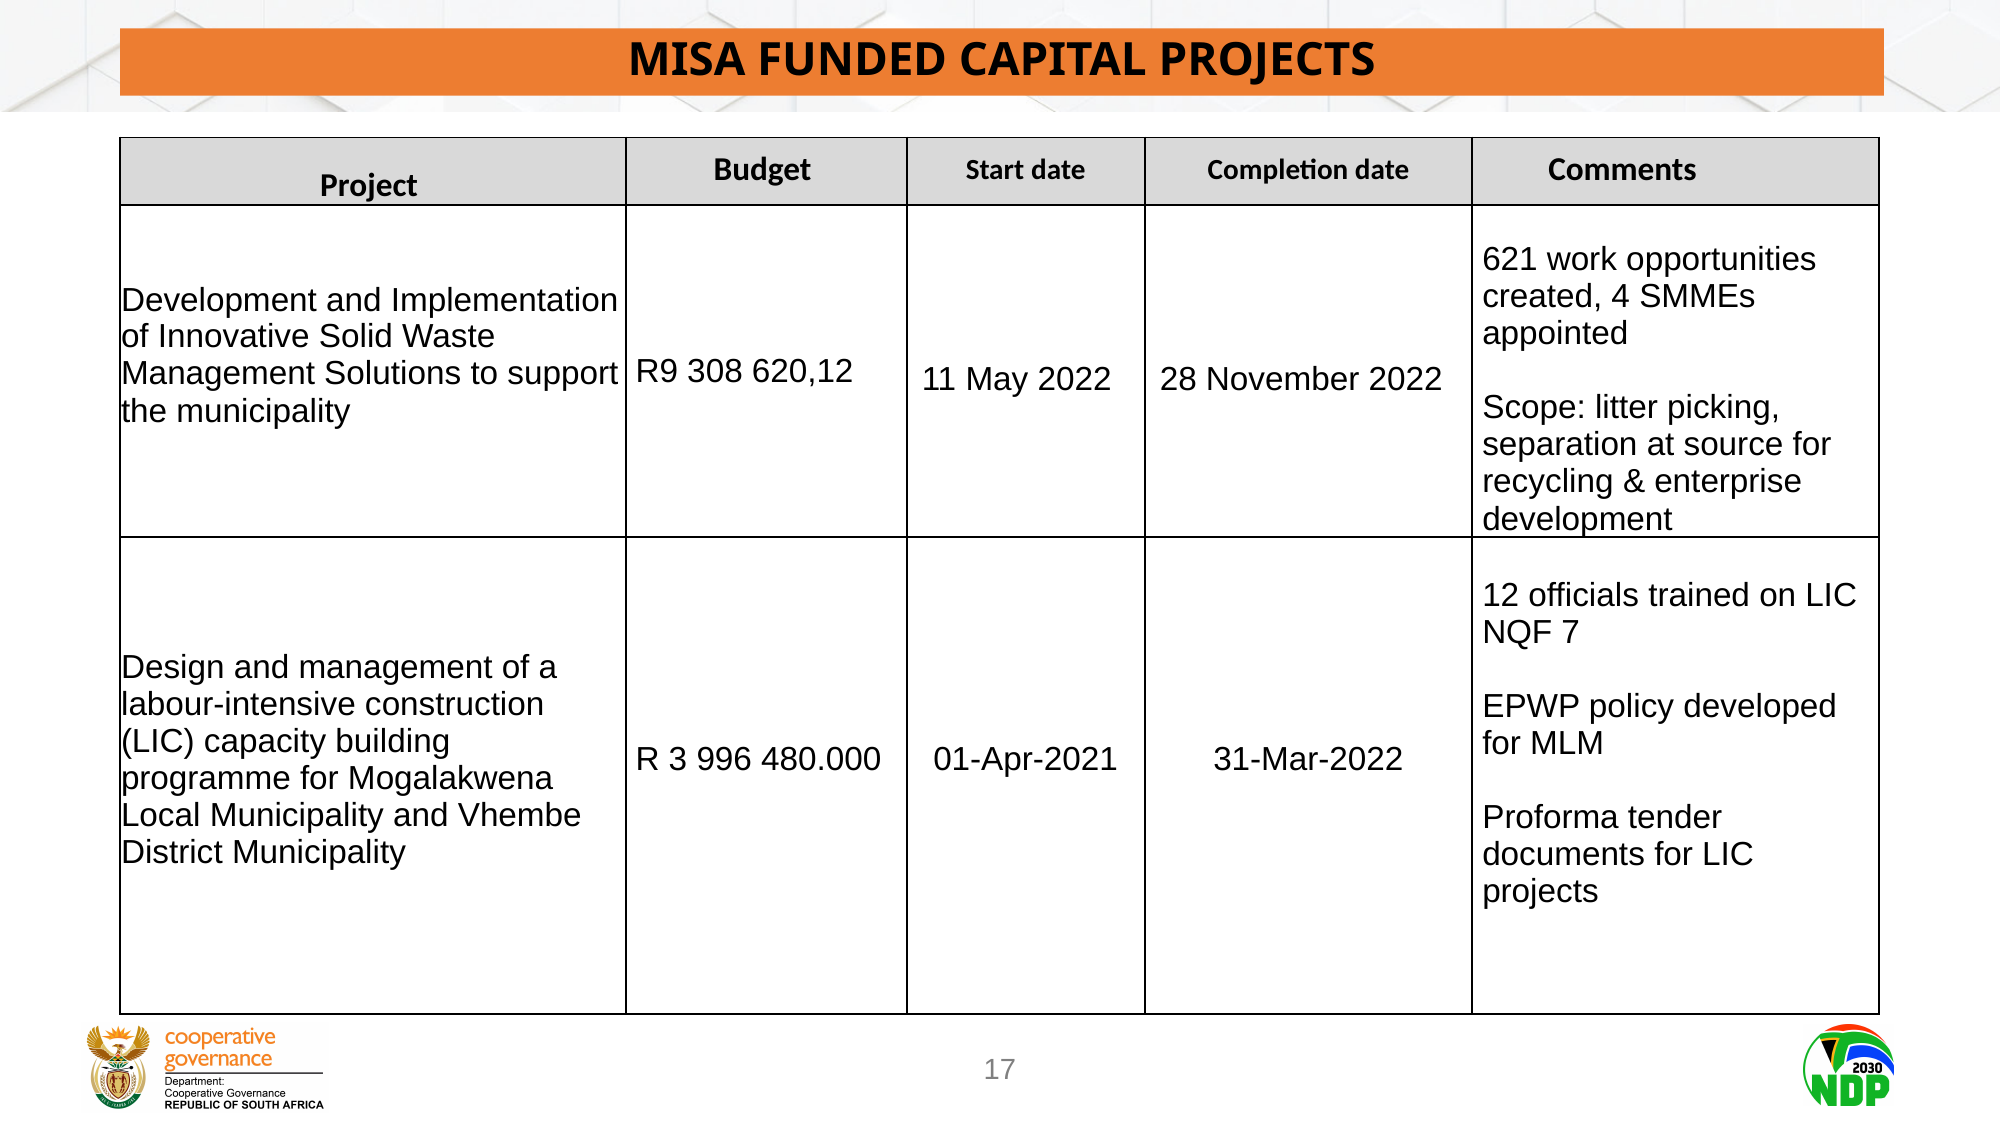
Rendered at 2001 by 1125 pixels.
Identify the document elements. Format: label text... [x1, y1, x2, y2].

table_header Budget [627, 138, 906, 204]
picture [1803, 1024, 1894, 1106]
table_cell 12 officials trained on LIC NQF 7 EPWP policy developed for MLM Proforma tender documents for LIC projects [1473, 538, 1878, 1013]
table_cell R9 308 620,12 [627, 206, 906, 536]
table_cell 28 November 2022 [1146, 206, 1471, 536]
table_cell 01-Apr-2021 [908, 538, 1144, 1013]
picture [0, 0, 2000, 112]
table_cell 621 work opportunities created, 4 SMMEs appointed Scope: litter picking, separation at source for recycling & enterprise development [1473, 206, 1878, 536]
table_cell Development and Implementation of Innovative Solid Waste Management Solutions to support the municipality [121, 206, 625, 536]
table_header Comments [1473, 138, 1878, 204]
table_header Project [121, 138, 625, 204]
picture [81, 1022, 329, 1113]
title MISA FUNDED CAPITAL PROJECTS [120, 28, 1884, 96]
table_cell R 3 996 480.000 [627, 538, 906, 1013]
table_cell Design and management of a labour-intensive construction (LIC) capacity building programme for Mogalakwena Local Municipality and Vhembe District Municipality [121, 538, 625, 1013]
table_header Completion date [1146, 138, 1471, 204]
table_cell 31-Mar-2022 [1146, 538, 1471, 1013]
table_header Start date [908, 138, 1144, 204]
table_cell 11 May 2022 [908, 206, 1144, 536]
